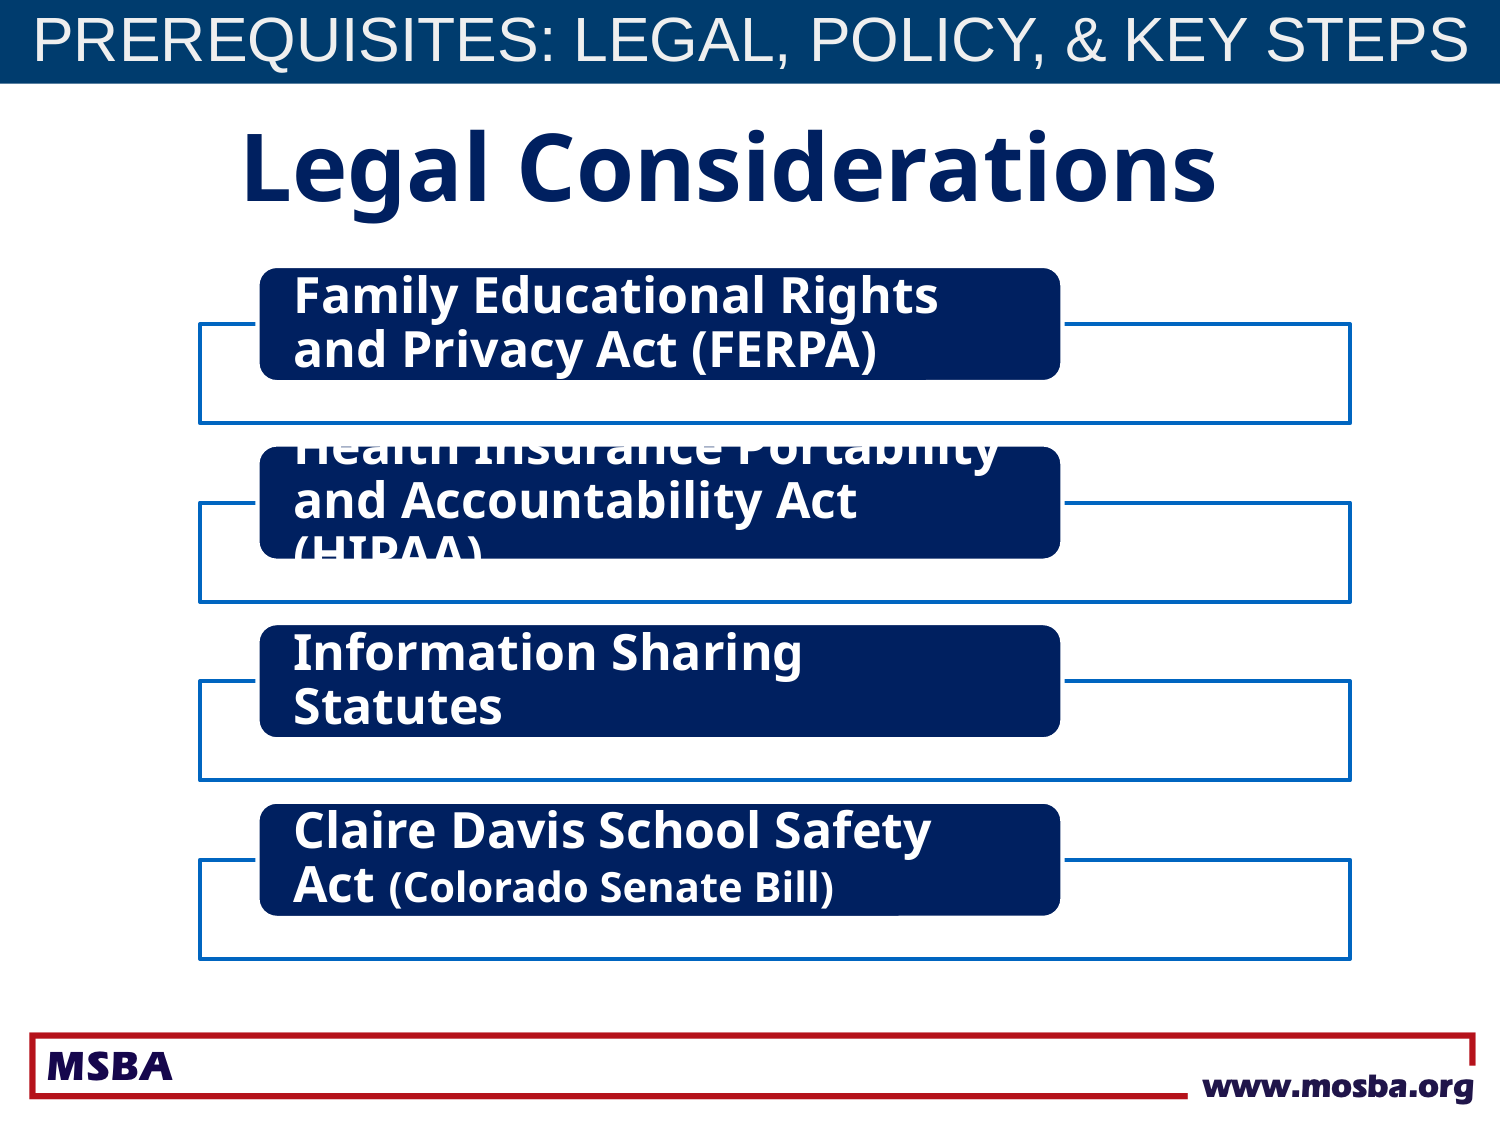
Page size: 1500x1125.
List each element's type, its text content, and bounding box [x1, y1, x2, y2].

list PREREQUISITES: LEGAL, POLICY, & KEY STEPS [0, 0, 1500, 84]
text_box Legal Considerations [0, 102, 1475, 291]
picture [28, 1029, 1500, 1125]
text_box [199, 265, 1351, 960]
